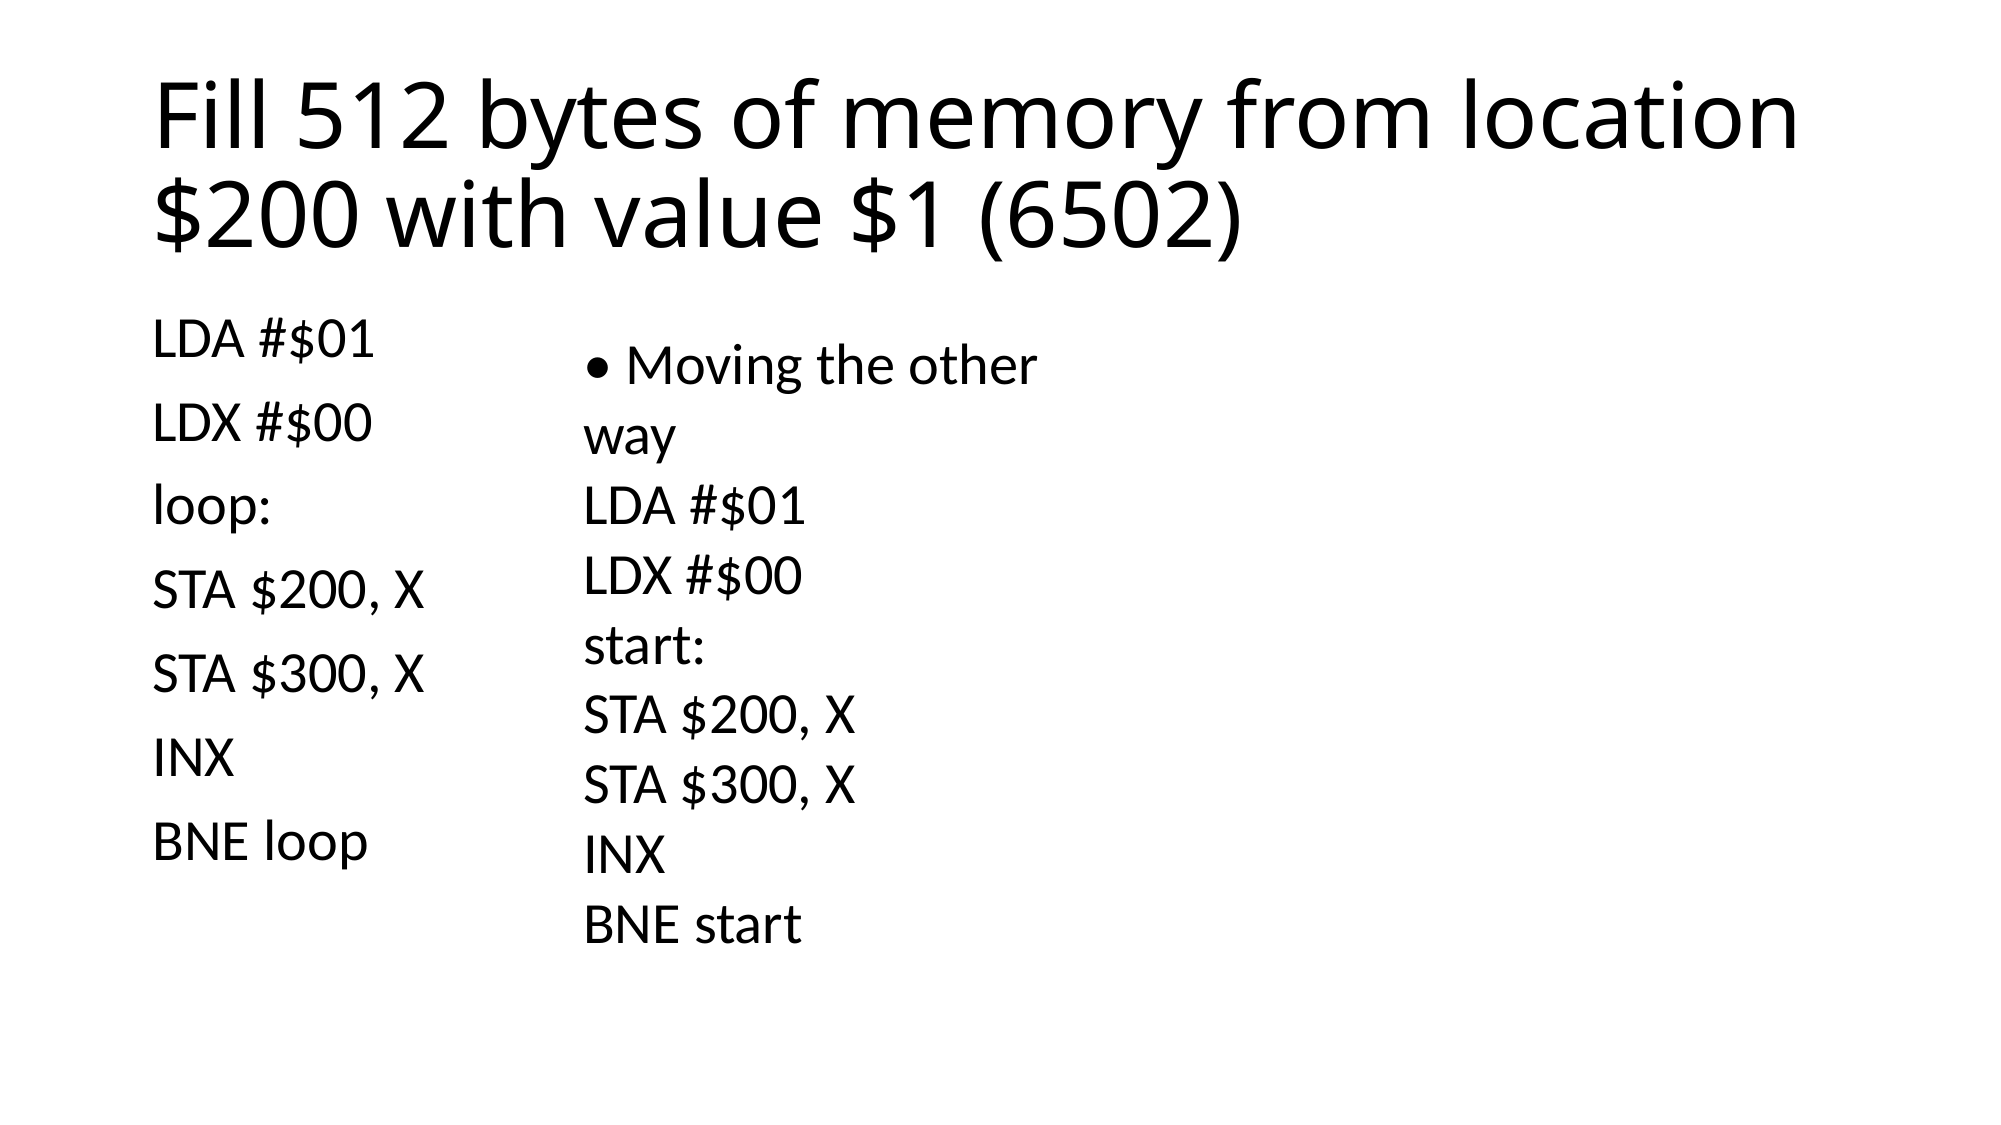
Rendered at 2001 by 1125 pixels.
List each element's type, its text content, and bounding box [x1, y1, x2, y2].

title Fill 512 bytes of memory from location $200 with value $1 (6502) [137, 59, 1863, 278]
list LDA #$01 LDX #$00 loop: STA $200, X STA $300, X INX BNE loop [137, 299, 519, 1014]
text_box • Moving the other way LDA #$01 LDX #$00 start: STA $200, X STA $300, X INX BNE start [568, 318, 1085, 963]
